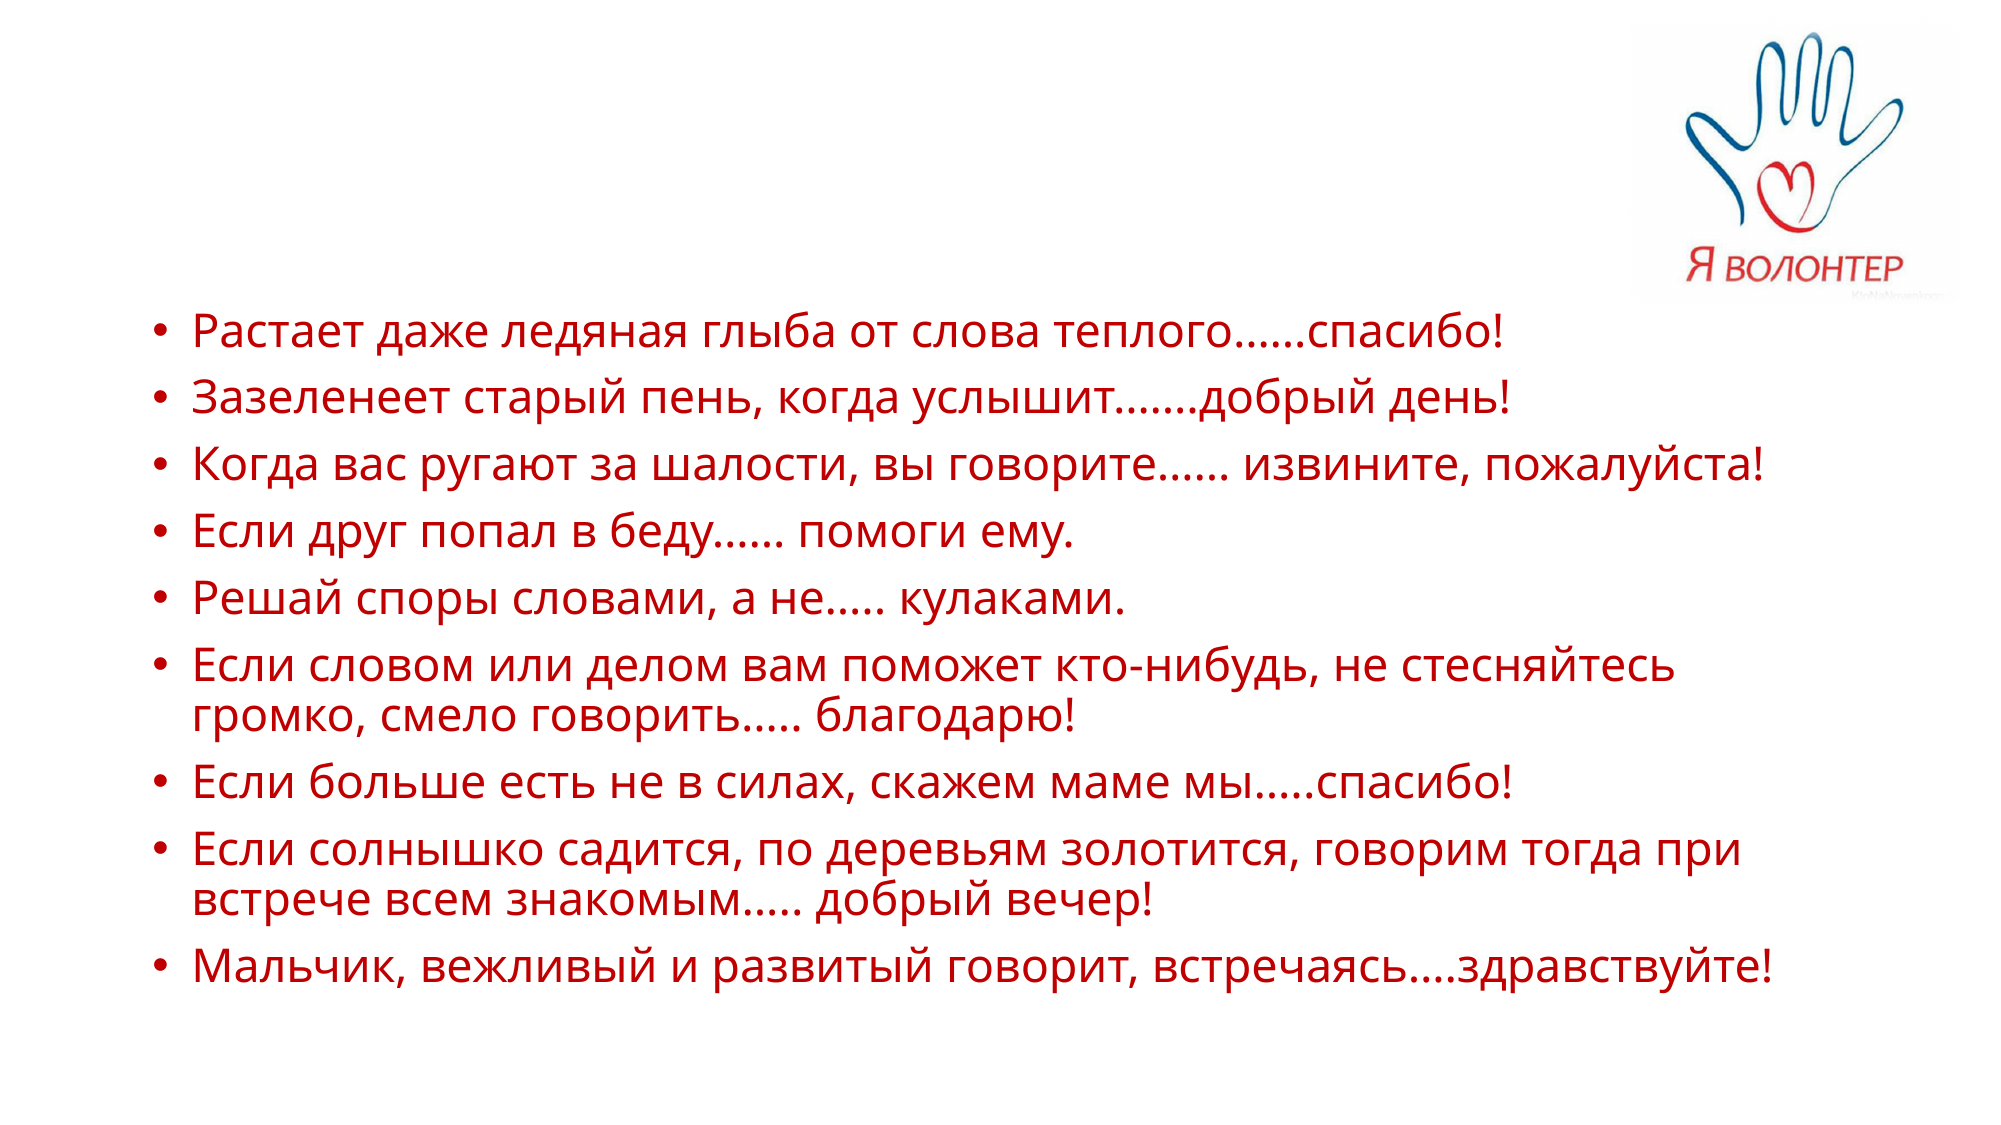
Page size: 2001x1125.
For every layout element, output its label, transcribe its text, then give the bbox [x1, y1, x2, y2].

picture [1624, 16, 1963, 306]
list Растает даже ледяная глыба от слова теплого……спасибо! Зазеленеет старый пень, когда услышит…….добрый день! Когда вас ругают за шалости, вы говорите…… извините, пожалуйста! Если друг попал в беду…… помоги ему. Решай споры словами, а не….. кулаками. Если словом или делом вам поможет кто-нибудь, не стесняйтесь громко, смело говорить….. благодарю! Если больше есть не в силах, скажем маме мы…..спасибо! Если солнышко садится, по деревьям золотится, говорим тогда при встрече всем знакомым….. добрый вечер! Мальчик, вежливый и развитый говорит, встречаясь….здравствуйте! [137, 299, 1863, 1014]
